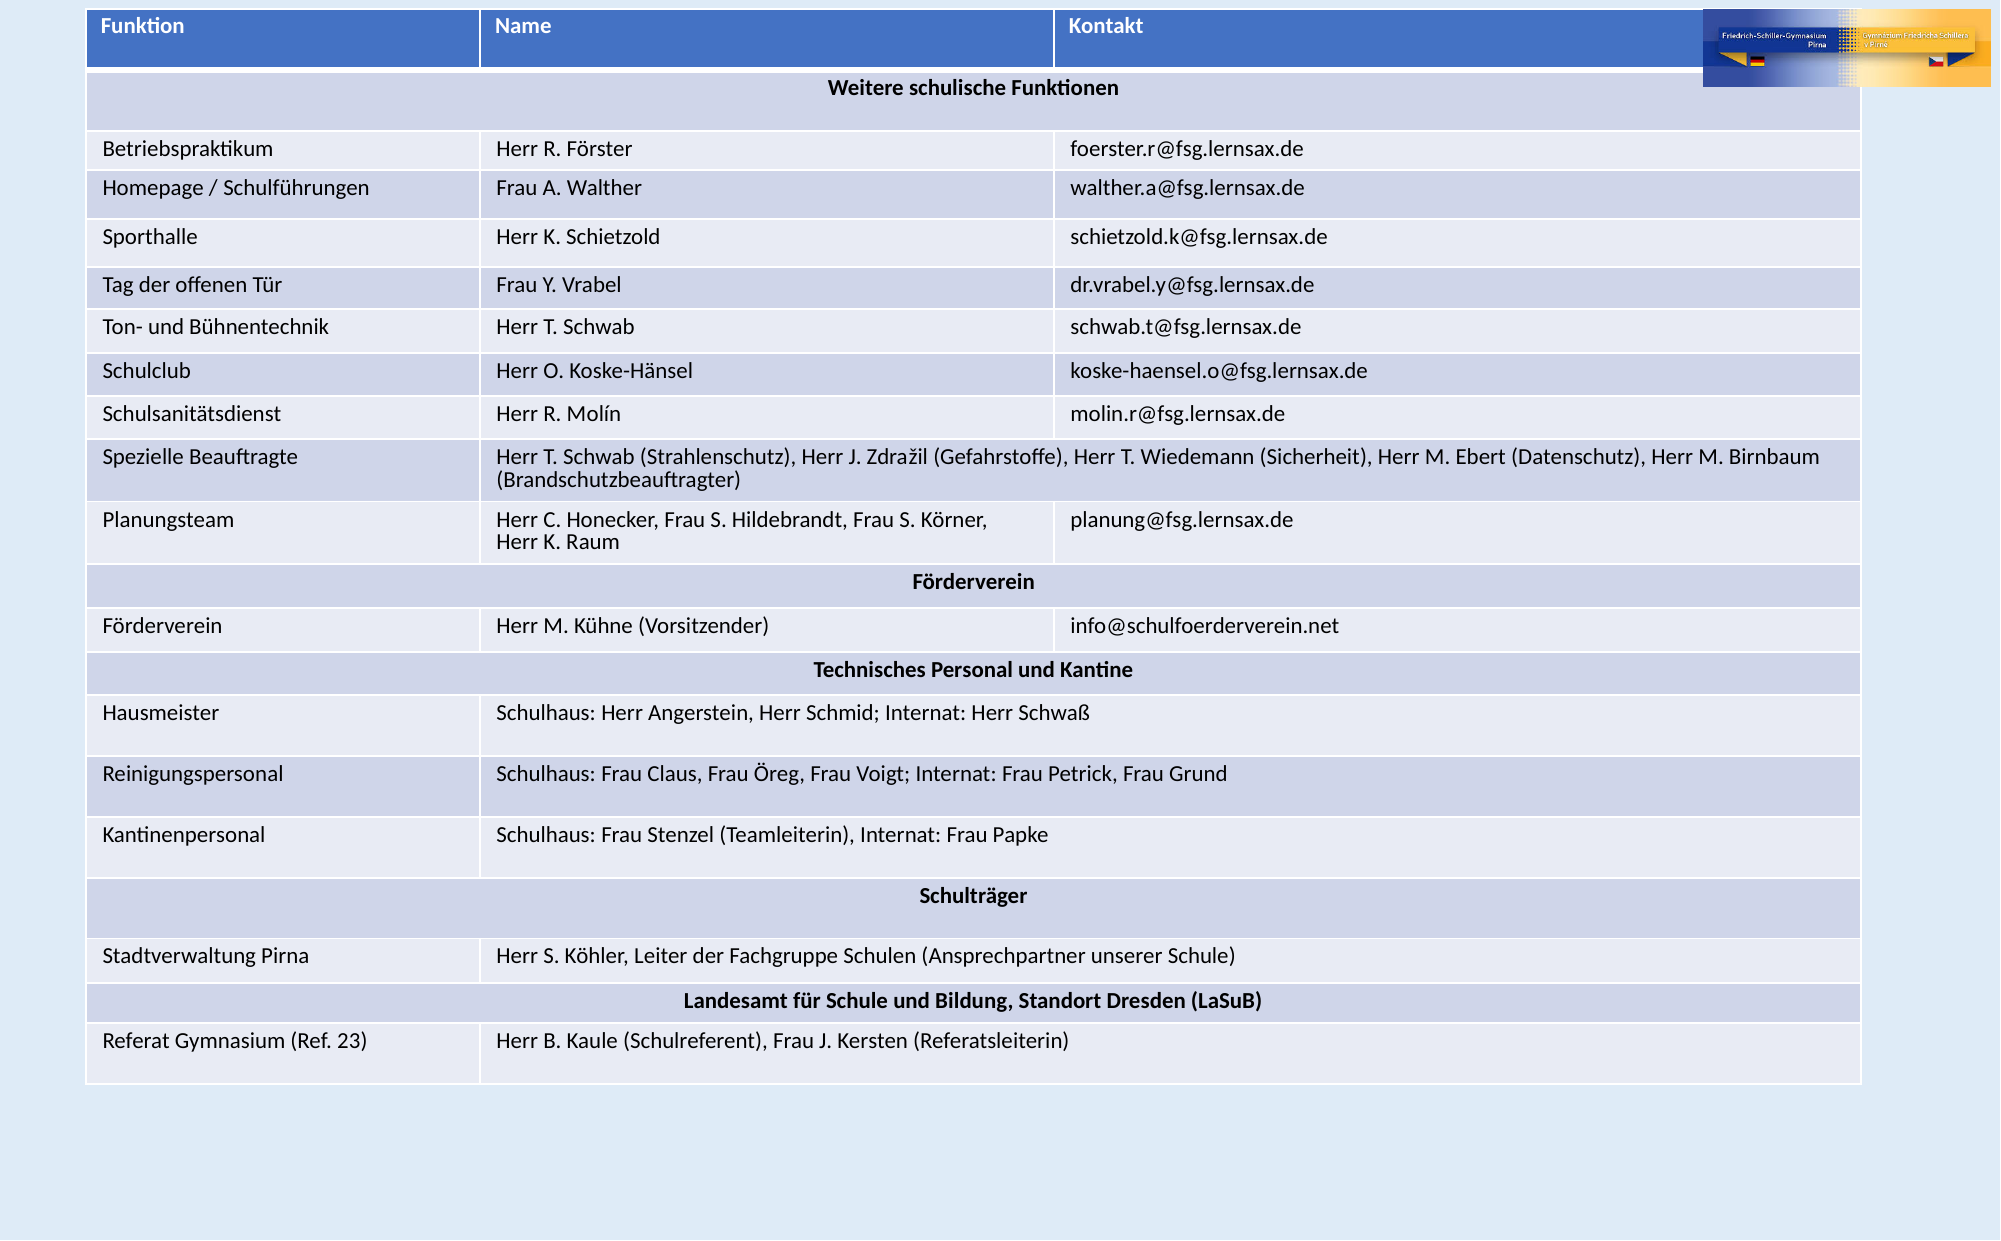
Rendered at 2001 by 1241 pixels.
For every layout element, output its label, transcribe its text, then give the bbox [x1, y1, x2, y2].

table_cell Weitere schulische Funktionen [87, 73, 1860, 130]
table_cell Frau Y. Vrabel [481, 268, 1053, 308]
picture [1702, 9, 1991, 87]
table_cell foerster.r@fsg.lernsax.de [1055, 132, 1860, 169]
table_cell Landesamt für Schule und Bildung, Standort Dresden (LaSuB) [87, 984, 1860, 1022]
table_cell Kantinenpersonal [87, 818, 479, 877]
table_cell Schulhaus: Frau Stenzel (Teamleiterin), Internat: Frau Papke [481, 818, 1860, 877]
table_cell Hausmeister [87, 696, 479, 755]
table_cell Sporthalle [87, 220, 479, 266]
table_header Funktion [87, 10, 479, 67]
table_cell walther.a@fsg.lernsax.de [1055, 171, 1860, 218]
table_header Name [481, 10, 1053, 67]
table_cell molin.r@fsg.lernsax.de [1055, 397, 1860, 438]
table_cell Stadtverwaltung Pirna [87, 939, 479, 982]
table_cell Spezielle Beauftragte [87, 440, 479, 501]
table_cell Reinigungspersonal [87, 757, 479, 816]
table_cell Herr C. Honecker, Frau S. Hildebrandt, Frau S. Körner, Herr K. Raum [481, 502, 1053, 563]
table_cell Förderverein [87, 609, 479, 651]
table_cell Referat Gymnasium (Ref. 23) [87, 1024, 479, 1083]
table_cell Ton- und Bühnentechnik [87, 310, 479, 352]
table_cell Betriebspraktikum [87, 132, 479, 169]
table_header Kontakt [1055, 10, 1702, 67]
table_cell Herr B. Kaule (Schulreferent), Frau J. Kersten (Referatsleiterin) [481, 1024, 1860, 1083]
table_cell Technisches Personal und Kantine [87, 653, 1860, 694]
table_cell koske-haensel.o@fsg.lernsax.de [1055, 354, 1860, 395]
table_cell Homepage / Schulführungen [87, 171, 479, 218]
table_cell schietzold.k@fsg.lernsax.de [1055, 220, 1860, 266]
table_cell planung@fsg.lernsax.de [1055, 502, 1860, 563]
table_cell Herr K. Schietzold [481, 220, 1053, 266]
table_cell Herr T. Schwab [481, 310, 1053, 352]
table_cell Schulhaus: Frau Claus, Frau Öreg, Frau Voigt; Internat: Frau Petrick, Frau Grund [481, 757, 1860, 816]
table_cell Förderverein [87, 565, 1860, 607]
table_cell Schulträger [87, 879, 1860, 938]
table_cell Herr T. Schwab (Strahlenschutz), Herr J. Zdražil (Gefahrstoffe), Herr T. Wiedemann (Sicherheit), Herr M. Ebert (Datenschutz), Herr M. Birnbaum (Brandschutzbeauftragter) [481, 440, 1860, 501]
table_cell schwab.t@fsg.lernsax.de [1055, 310, 1860, 352]
table_cell Herr R. Förster [481, 132, 1053, 169]
table_cell Tag der offenen Tür [87, 268, 479, 308]
table_cell Herr O. Koske-Hänsel [481, 354, 1053, 395]
table_cell Schulhaus: Herr Angerstein, Herr Schmid; Internat: Herr Schwaß [481, 696, 1860, 755]
table_cell Herr R. Molín [481, 397, 1053, 438]
table_cell dr.vrabel.y@fsg.lernsax.de [1055, 268, 1860, 308]
table_cell Herr S. Köhler, Leiter der Fachgruppe Schulen (Ansprechpartner unserer Schule) [481, 939, 1860, 982]
table_cell Herr M. Kühne (Vorsitzender) [481, 609, 1053, 651]
table_cell Frau A. Walther [481, 171, 1053, 218]
table_cell Planungsteam [87, 502, 479, 563]
table_cell info@schulfoerderverein.net [1055, 609, 1860, 651]
table_cell Schulclub [87, 354, 479, 395]
table_cell Schulsanitätsdienst [87, 397, 479, 438]
